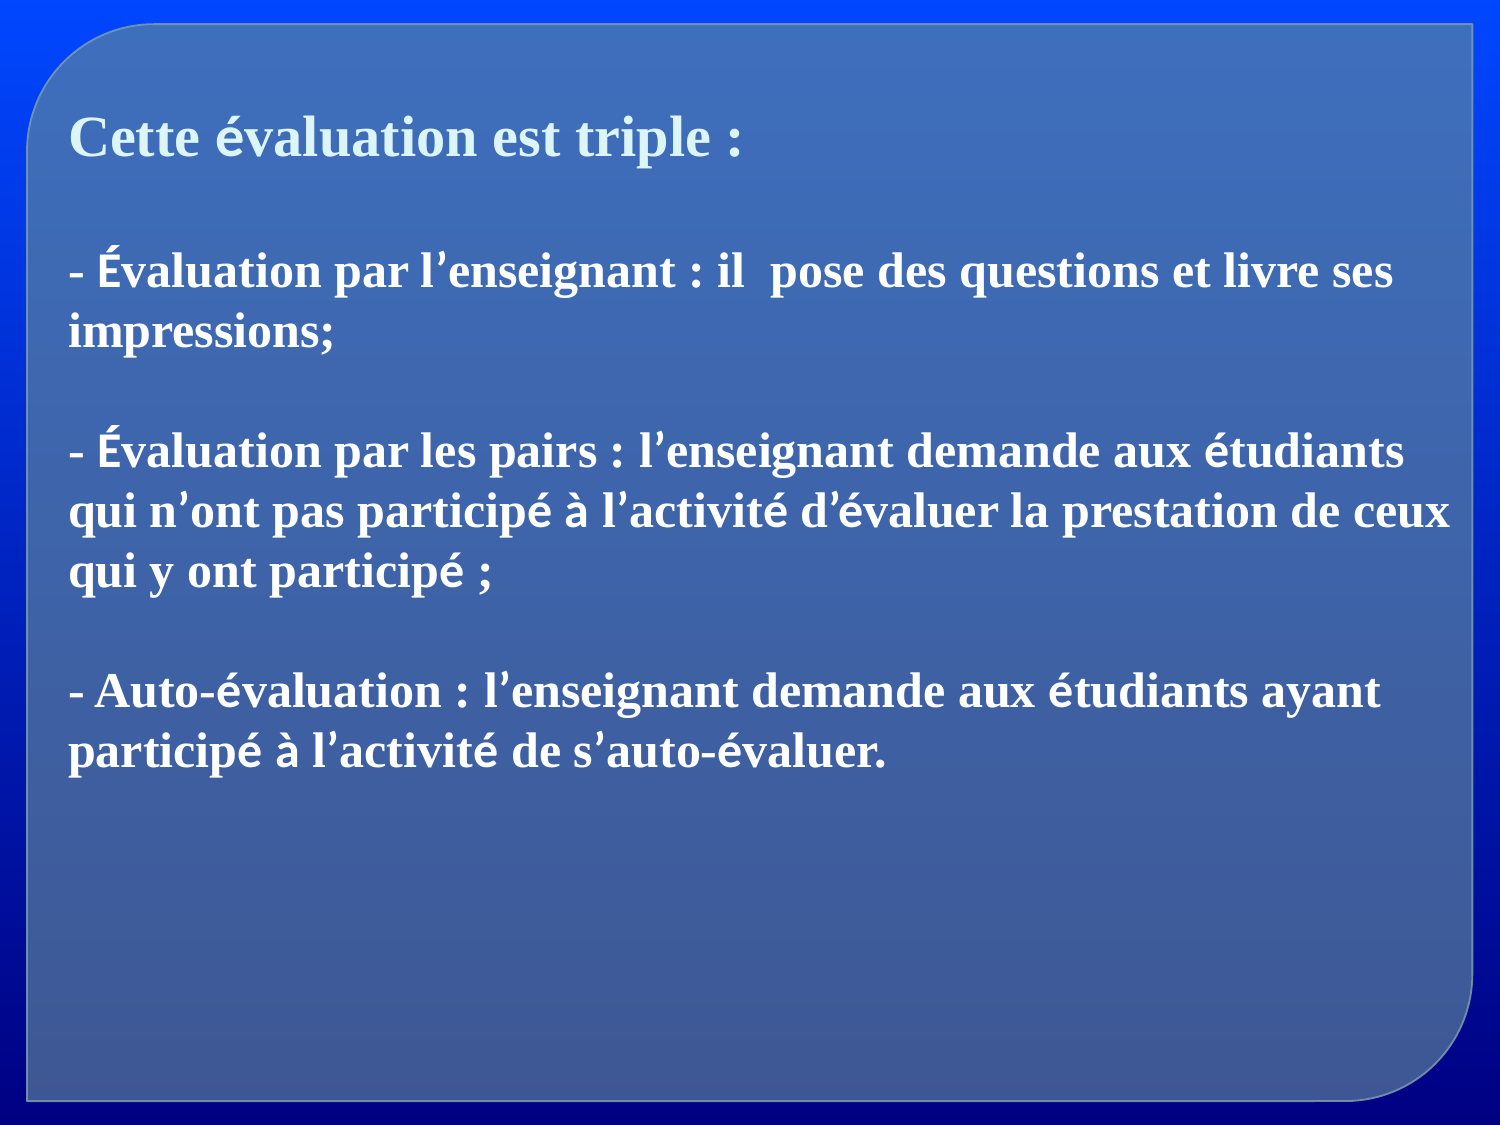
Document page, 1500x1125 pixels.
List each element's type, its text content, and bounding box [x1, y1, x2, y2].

text_box Cette évaluation est triple : - Évaluation par l’enseignant : il pose des questions et livre ses impressions; - Évaluation par les pairs : l’enseignant demande aux étudiants qui n’ont pas participé à l’activité d’évaluer la prestation de ceux qui y ont participé ; - Auto-évaluation : l’enseignant demande aux étudiants ayant participé à l’activité de s’auto-évaluer. [53, 30, 1483, 831]
